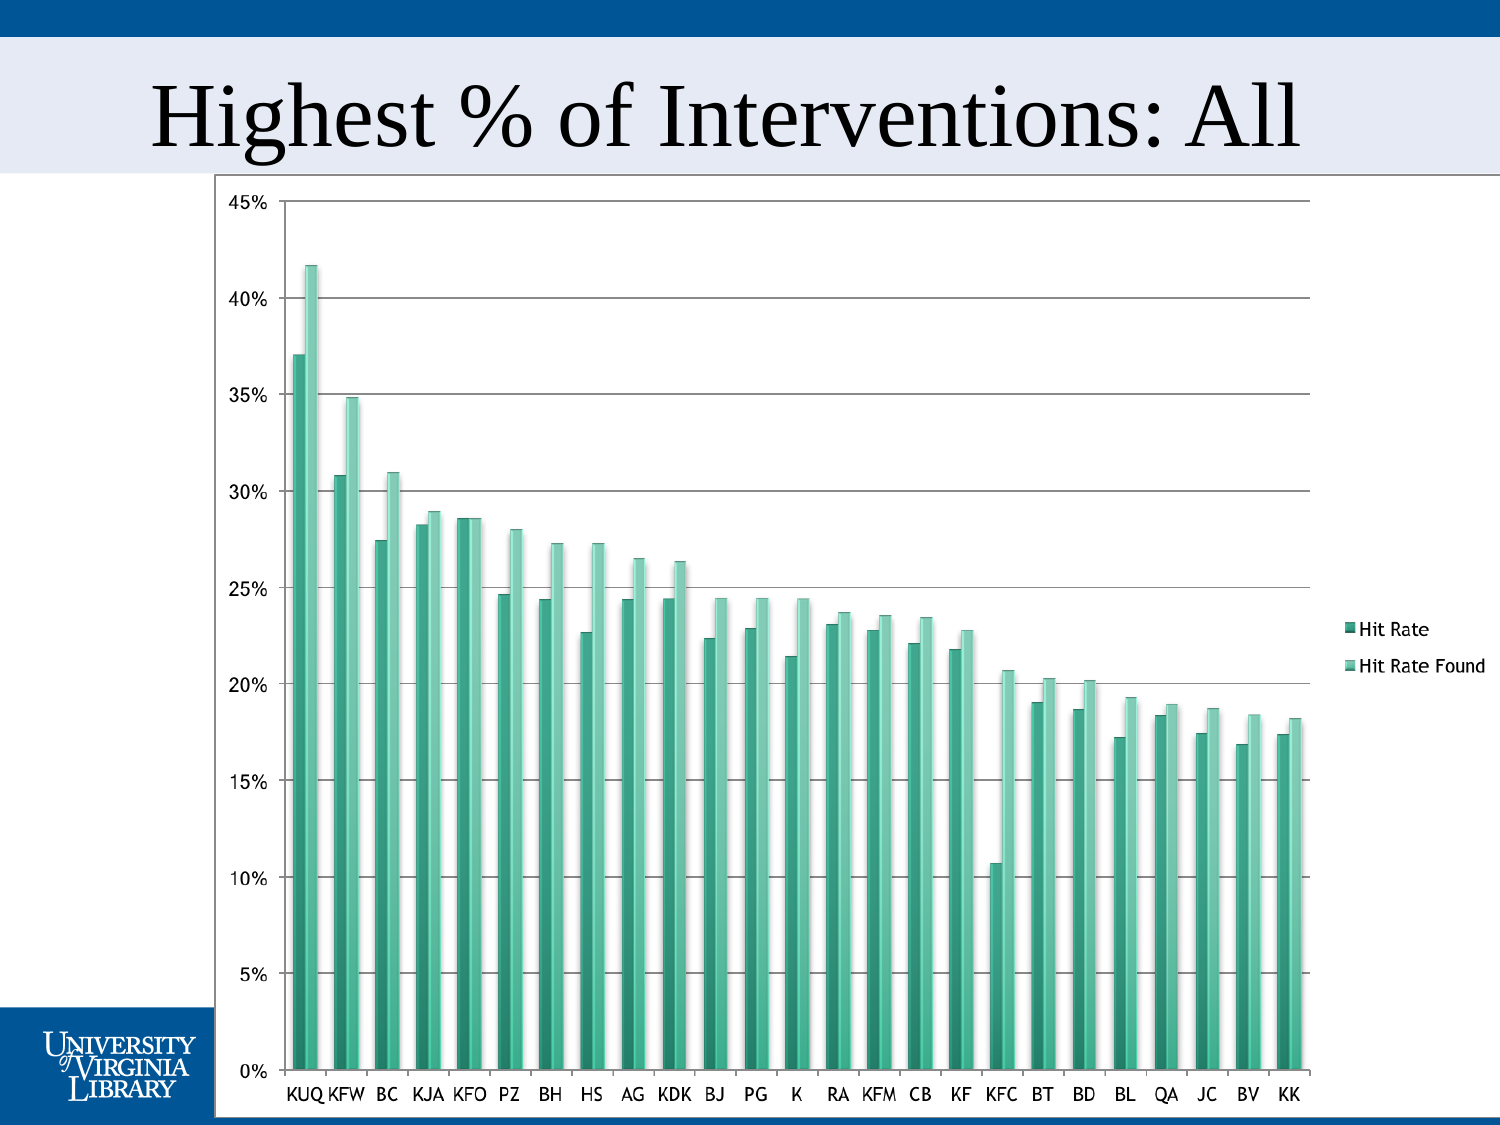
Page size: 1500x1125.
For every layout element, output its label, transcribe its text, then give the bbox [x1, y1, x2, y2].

picture [0, 0, 1500, 1125]
title Highest % of Interventions: All [75, 45, 1425, 175]
